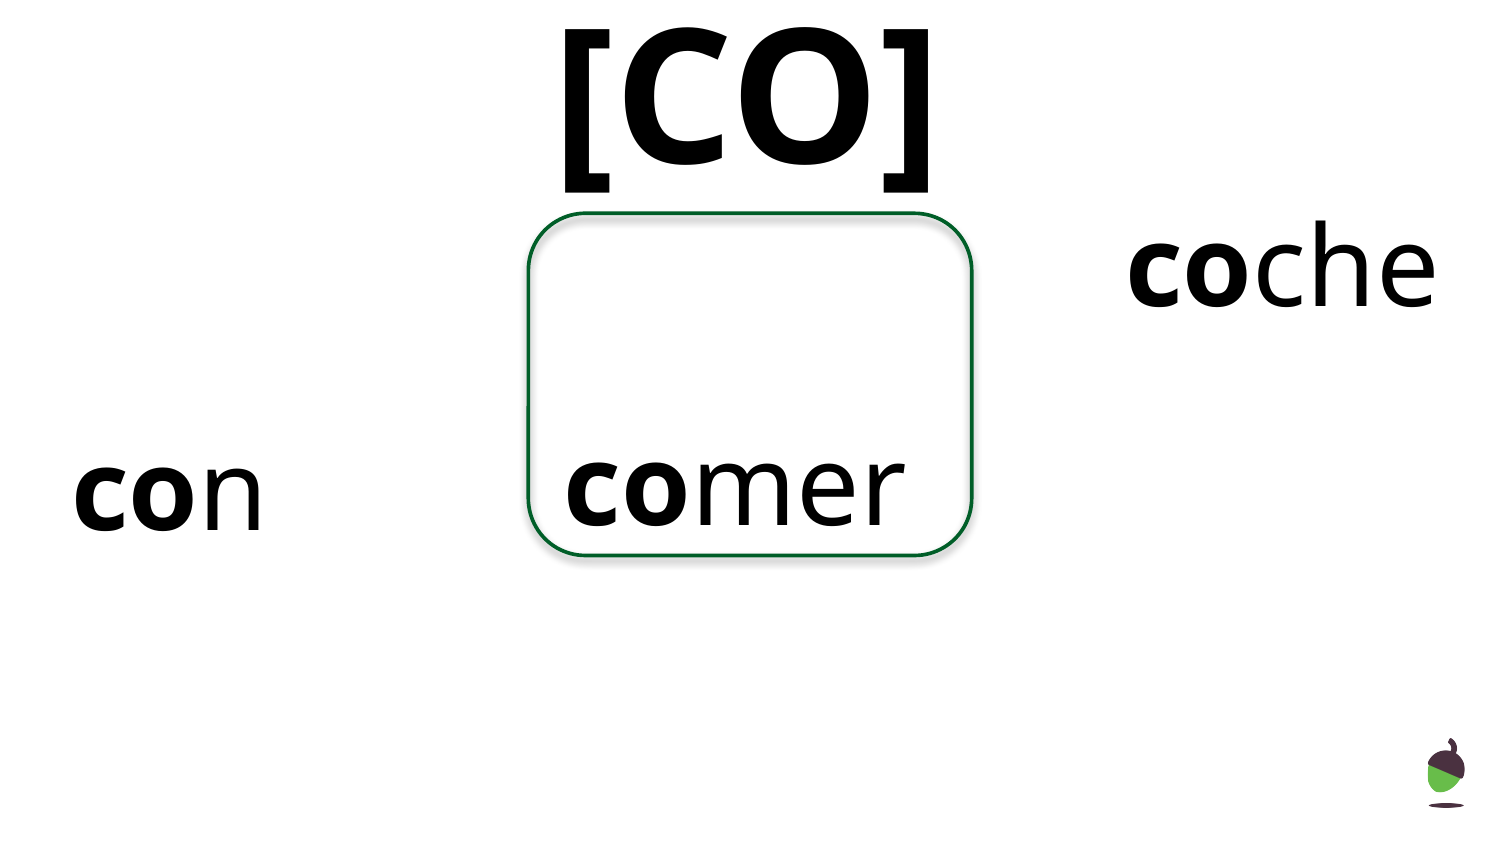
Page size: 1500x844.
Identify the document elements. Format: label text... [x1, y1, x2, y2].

text_box coche [1114, 188, 1500, 337]
text_box [CO] [494, 0, 1001, 209]
text_box [528, 213, 972, 545]
text_box con [59, 412, 461, 561]
picture [1427, 738, 1465, 808]
text_box comer [552, 406, 957, 555]
